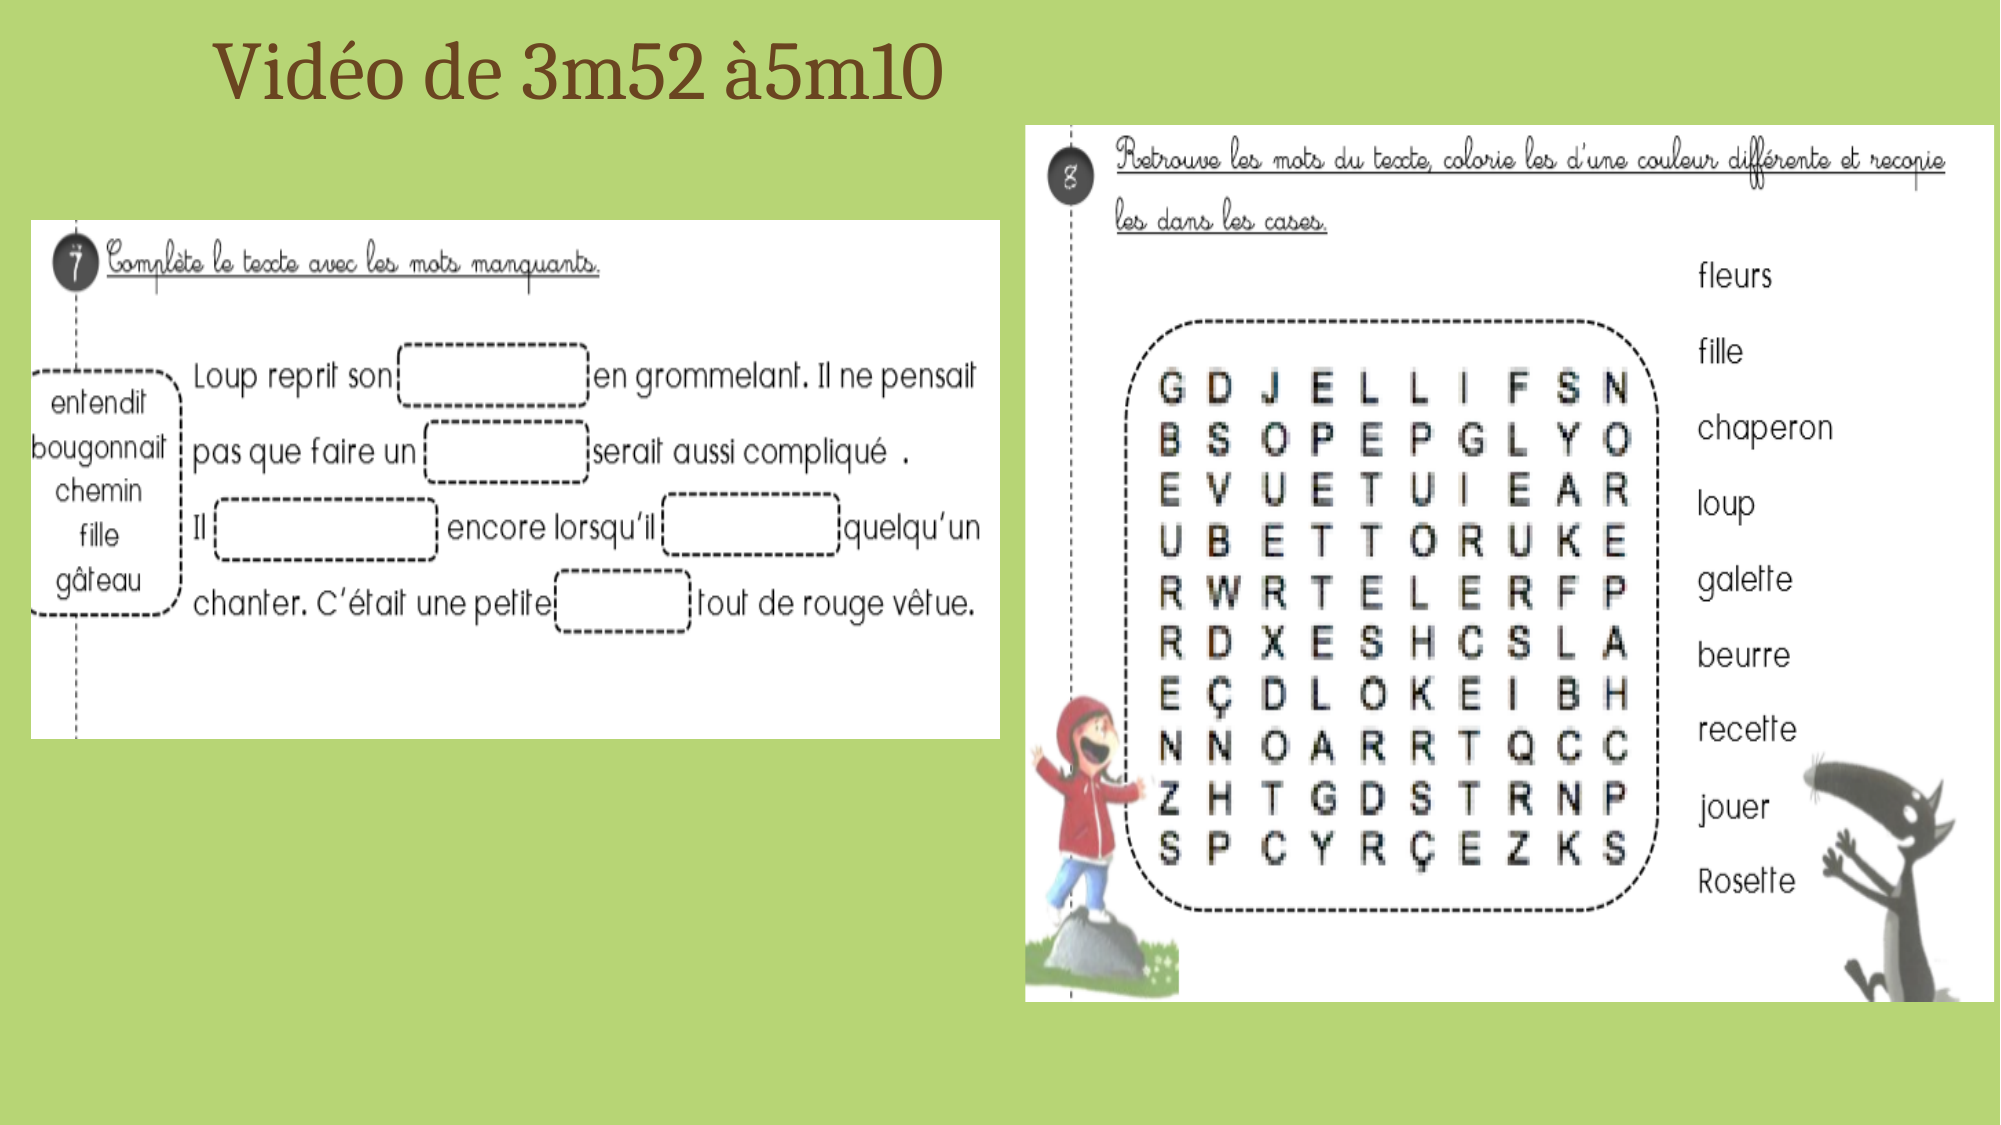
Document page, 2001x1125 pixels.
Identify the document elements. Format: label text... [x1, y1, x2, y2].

title Vidéo de 3m52 à5m10 [197, 0, 1773, 126]
picture [31, 215, 1000, 739]
picture [1025, 125, 1995, 1002]
